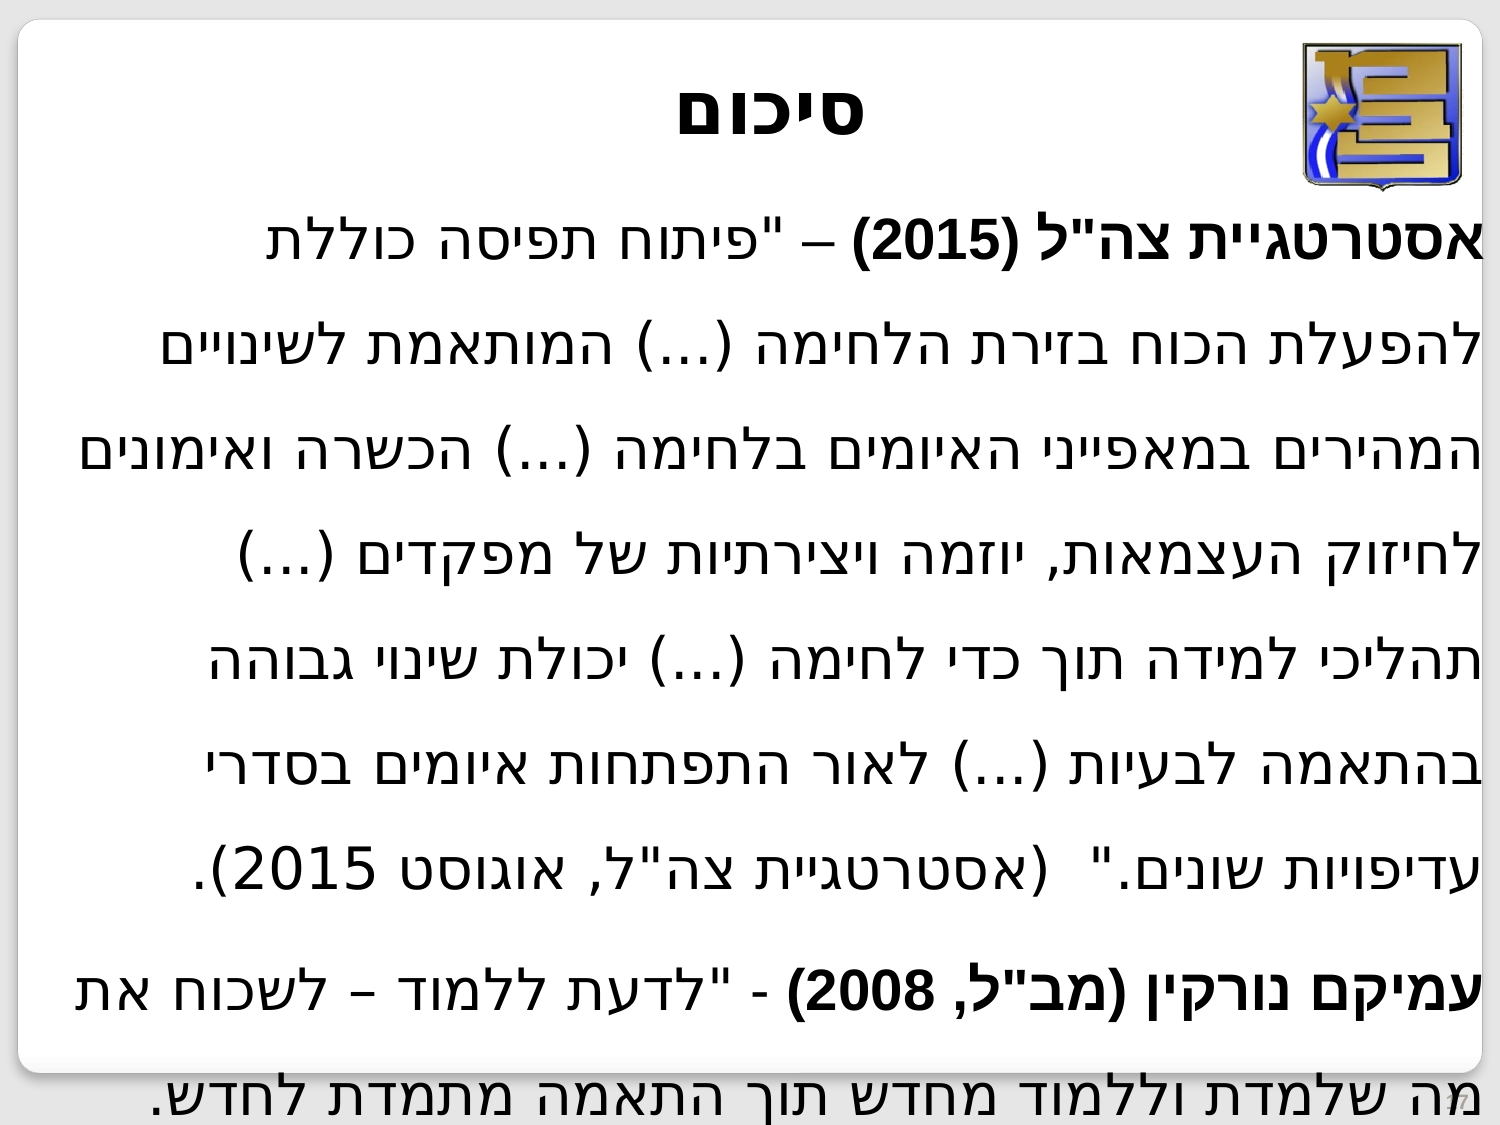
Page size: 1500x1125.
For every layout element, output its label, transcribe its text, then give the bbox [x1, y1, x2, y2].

text_box סיכום אסטרטגיית צה"ל (2015) – "פיתוח תפיסה כוללת להפעלת הכוח בזירת הלחימה (...) המותאמת לשינויים המהירים במאפייני האיומים בלחימה (...) הכשרה ואימונים לחיזוק העצמאות, יוזמה ויצירתיות של מפקדים (...) תהליכי למידה תוך כדי לחימה (...) יכולת שינוי גבוהה בהתאמה לבעיות (...) לאור התפתחות איומים בסדרי עדיפויות שונים." (אסטרטגיית צה"ל, אוגוסט 2015). עמיקם נורקין (מב"ל, 2008) - "לדעת ללמוד – לשכוח את מה שלמדת וללמוד מחדש תוך התאמה מתמדת לחדש. להיות זיקית" [41, 7, 1500, 1125]
